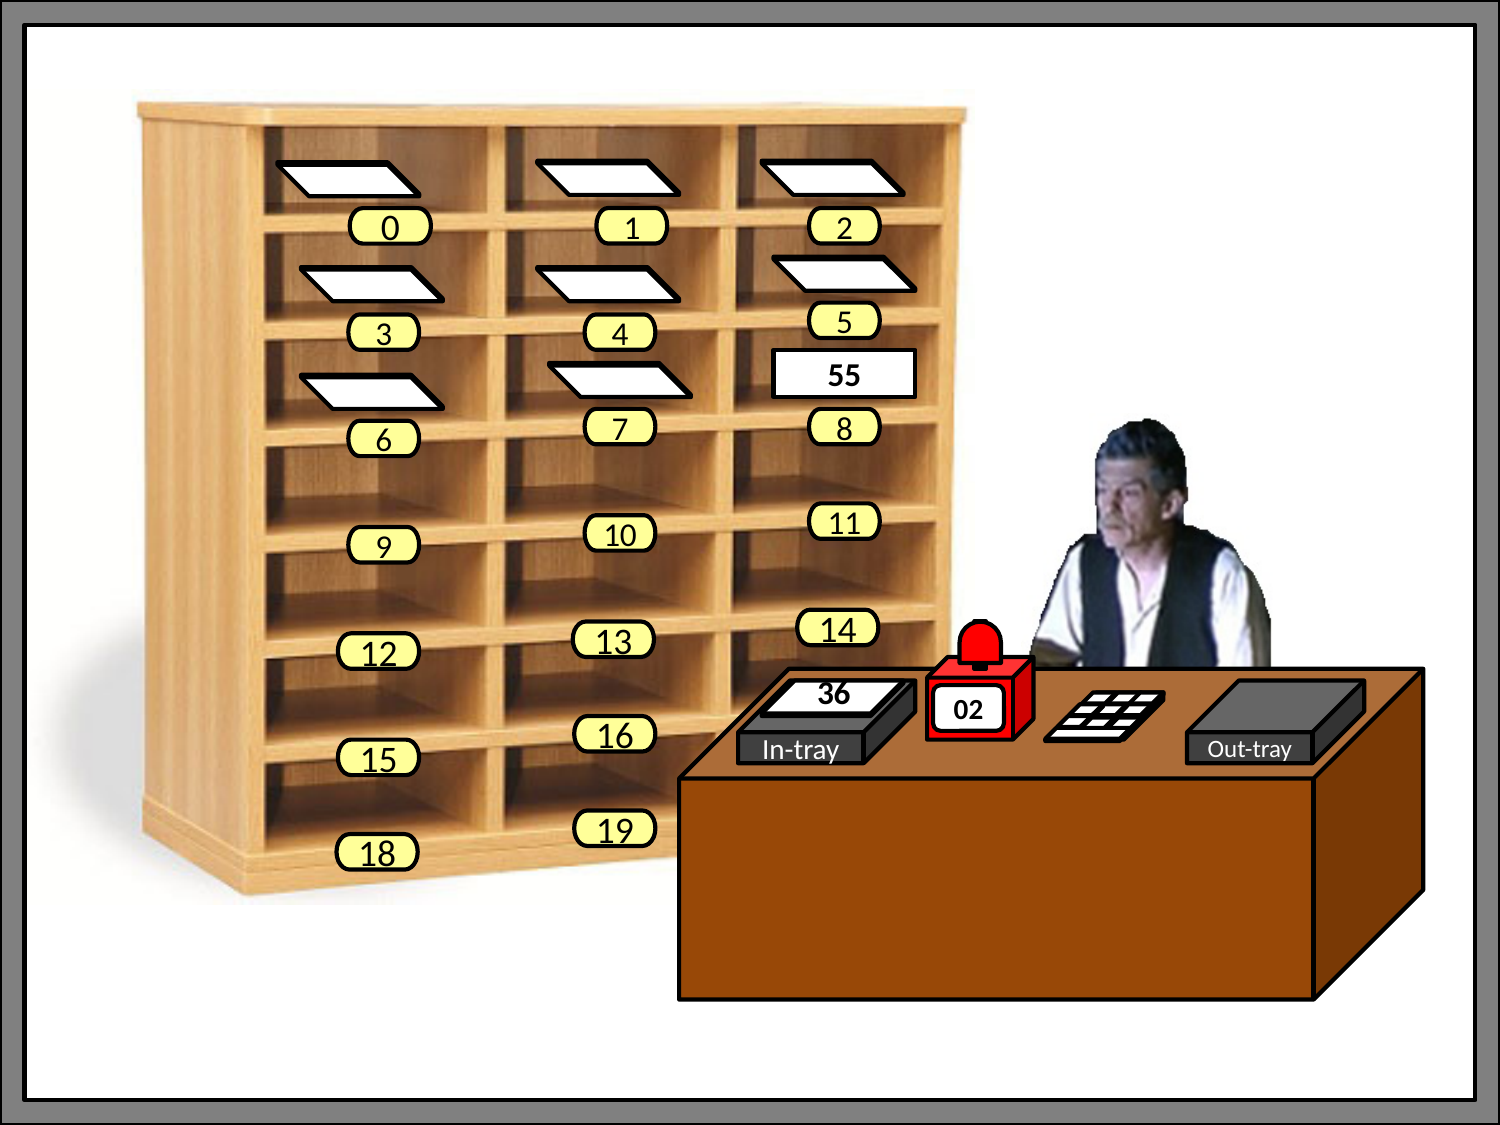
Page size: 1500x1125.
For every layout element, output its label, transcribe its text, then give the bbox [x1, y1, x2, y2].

text_box [1315, 687, 1362, 756]
picture [1021, 413, 1294, 729]
text_box [980, 671, 1022, 742]
text_box [980, 619, 1004, 666]
text_box 02 [980, 683, 1007, 733]
text_box [0, 0, 1500, 1125]
text_box [1043, 735, 1129, 744]
text_box Out-tray [1184, 678, 1367, 766]
text_box [1004, 654, 1016, 660]
text_box [677, 666, 1426, 1002]
picture [11, 89, 975, 906]
text_box [980, 666, 988, 671]
text_box [1316, 676, 1421, 993]
